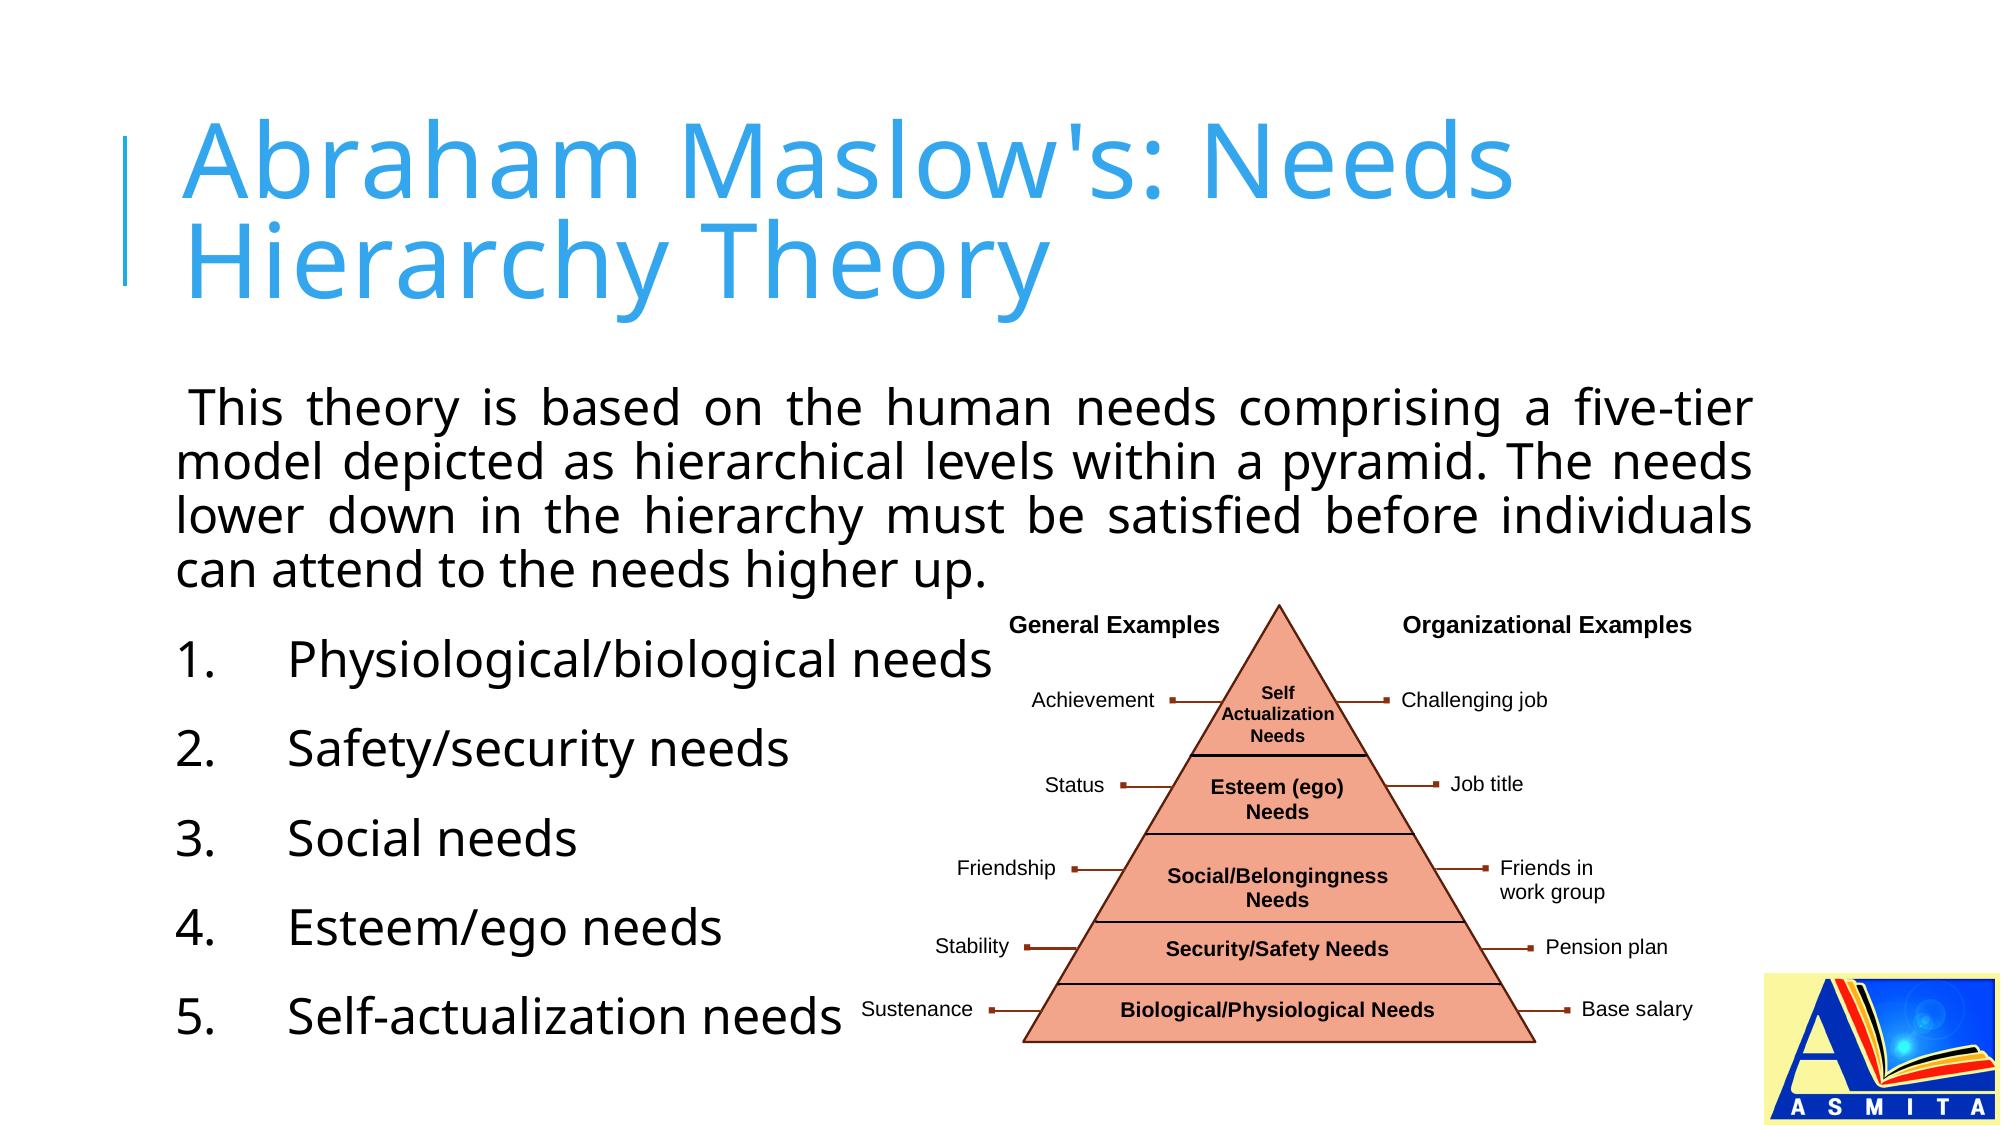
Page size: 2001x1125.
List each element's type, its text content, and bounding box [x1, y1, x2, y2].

picture [830, 601, 1751, 1044]
picture [1764, 973, 2000, 1125]
title Abraham Maslow's: Needs Hierarchy Theory [168, 96, 1763, 342]
list This theory is based on the human needs comprising a five-tier model depicted as hierarchical levels within a pyramid. The needs lower down in the hierarchy must be satisfied before individuals can attend to the needs higher up. 1. Physiological/biological needs 2. Safety/security needs 3. Social needs 4. Esteem/ego needs 5. Self-actualization needs [168, 375, 1763, 1035]
